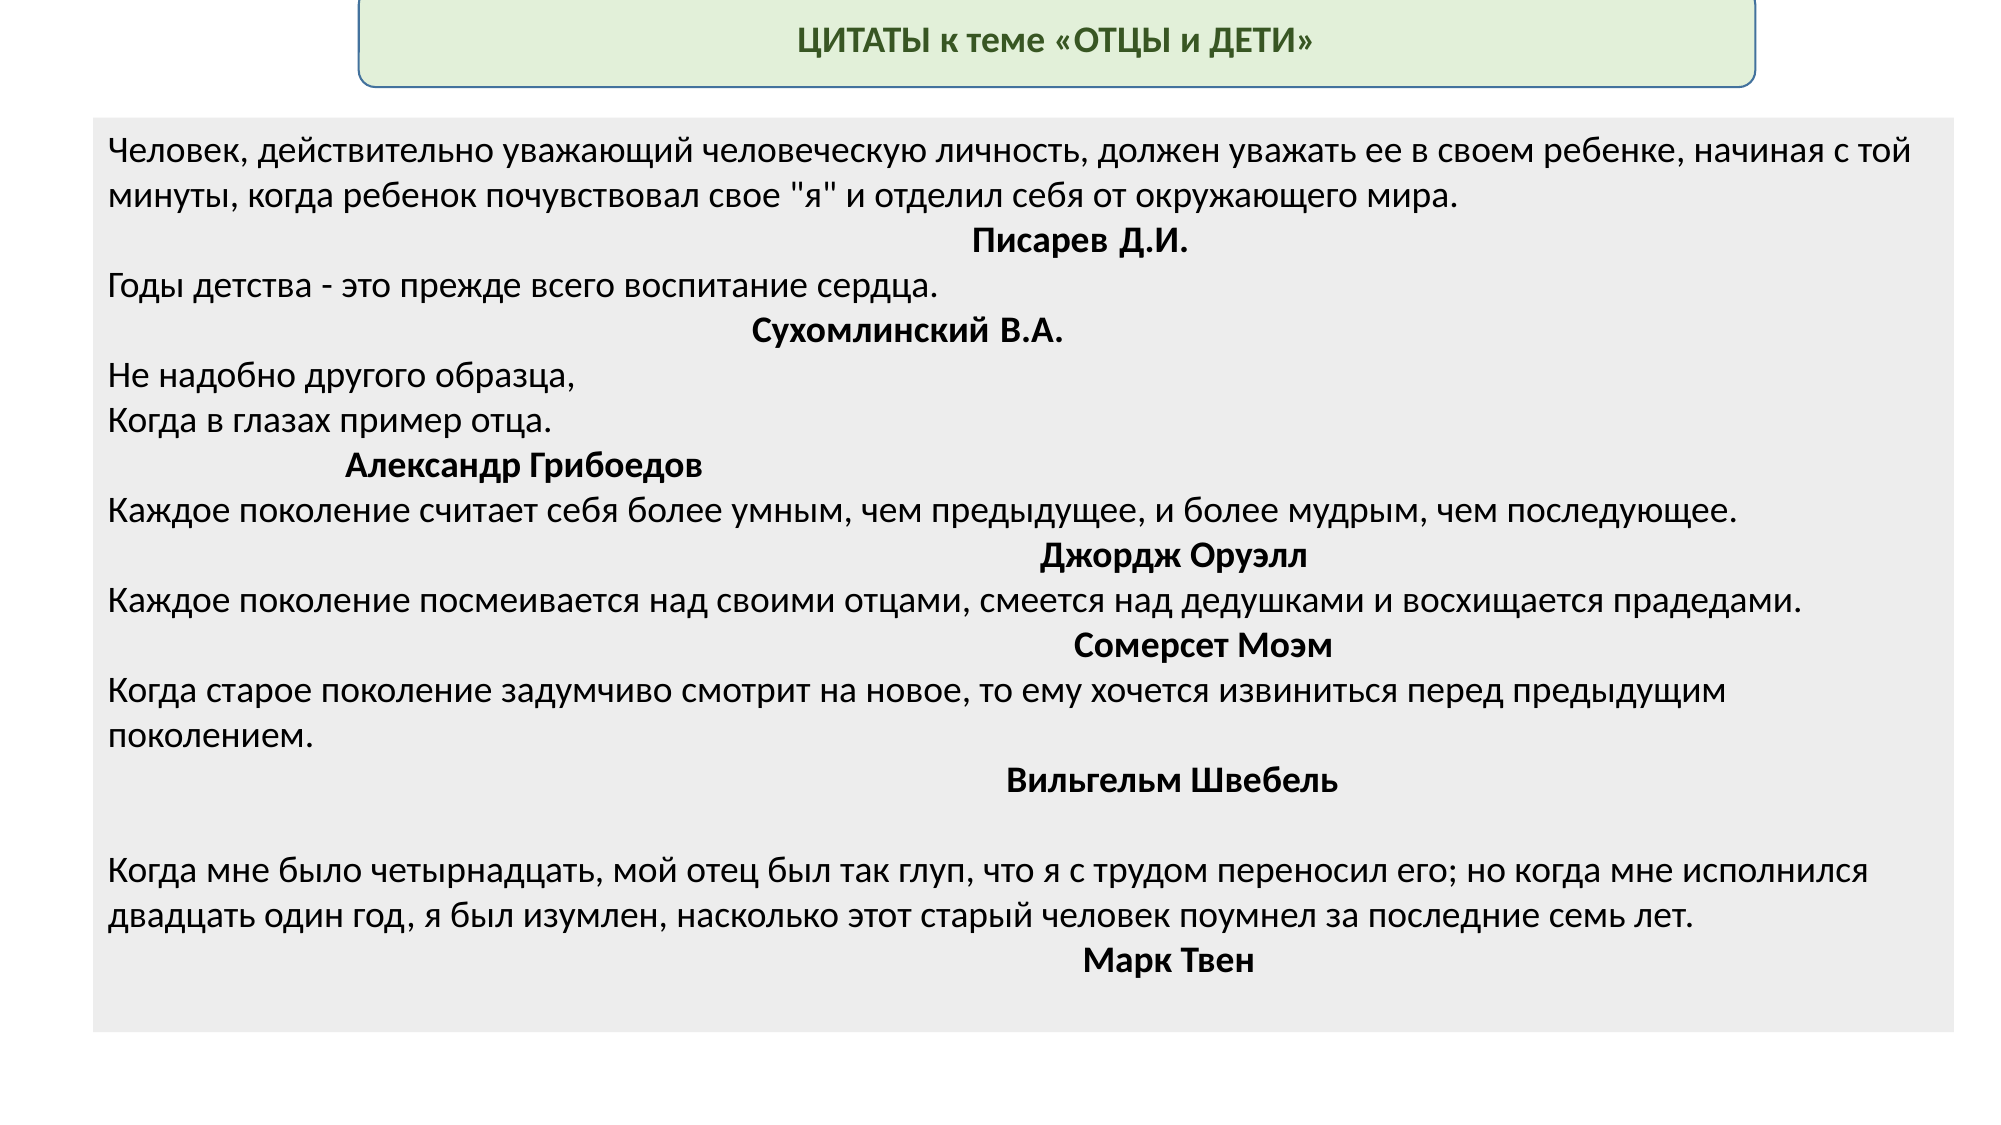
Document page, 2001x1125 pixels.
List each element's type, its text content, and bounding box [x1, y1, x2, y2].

text_box Человек, действительно уважающий человеческую личность, должен уважать ее в своем ребенке, начиная с той минуты, когда ребенок почувствовал свое "я" и отделил себя от окружающего мира. Писарев Д.И. Годы детства - это прежде всего воспитание сердца. Сухомлинский В.А. Не надобно другого образца, Когда в глазах пример отца. Александр Грибоедов Каждое поколение считает себя более умным, чем предыдущее, и более мудрым, чем последующее. Джордж Оруэлл Каждое поколение посмеивается над своими отцами, смеется над дедушками и восхищается прадедами. Сомерсет Моэм Когда старое поколение задумчиво смотрит на новое, то ему хочется извиниться перед предыдущим поколением. Вильгельм Швебель Когда мне было четырнадцать, мой отец был так глуп, что я с трудом переносил его; но когда мне исполнился двадцать один год, я был изумлен, насколько этот старый человек поумнел за последние семь лет. Марк Твен [93, 117, 1954, 1033]
text_box ЦИТАТЫ к теме «ОТЦЫ и ДЕТИ» [357, 0, 1757, 89]
